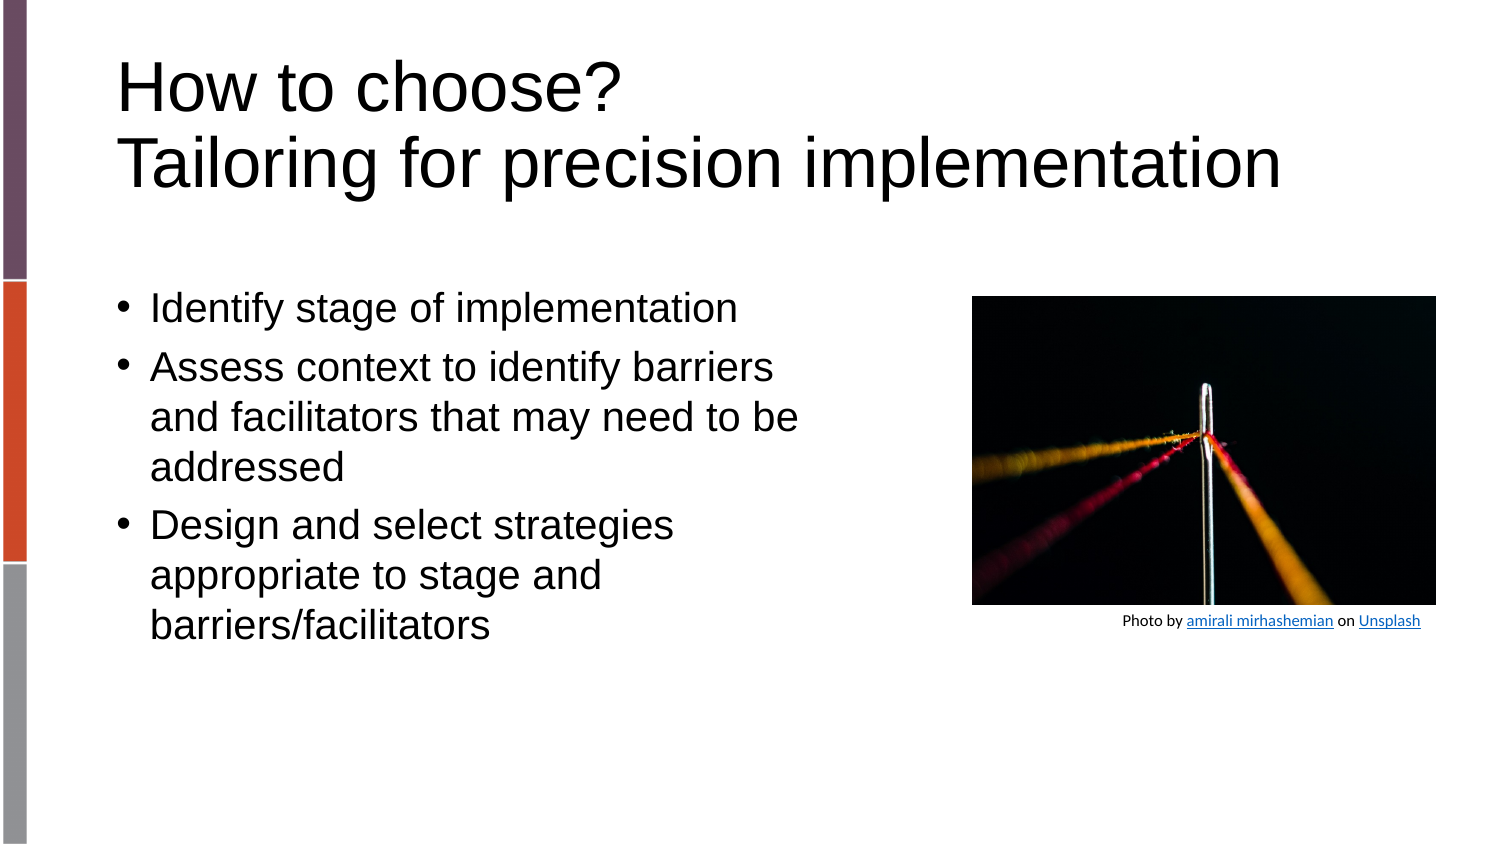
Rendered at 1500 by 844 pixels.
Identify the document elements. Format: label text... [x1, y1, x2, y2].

title How to choose? Tailoring for precision implementation [103, 44, 1397, 208]
list Identify stage of implementation Assess context to identify barriers and facilitators that may need to be addressed Design and select strategies appropriate to stage and barriers/facilitators [103, 274, 841, 760]
picture [4, 0, 26, 843]
picture [972, 296, 1436, 606]
text_box Photo by amirali mirhashemian on Unsplash [1113, 605, 1452, 636]
